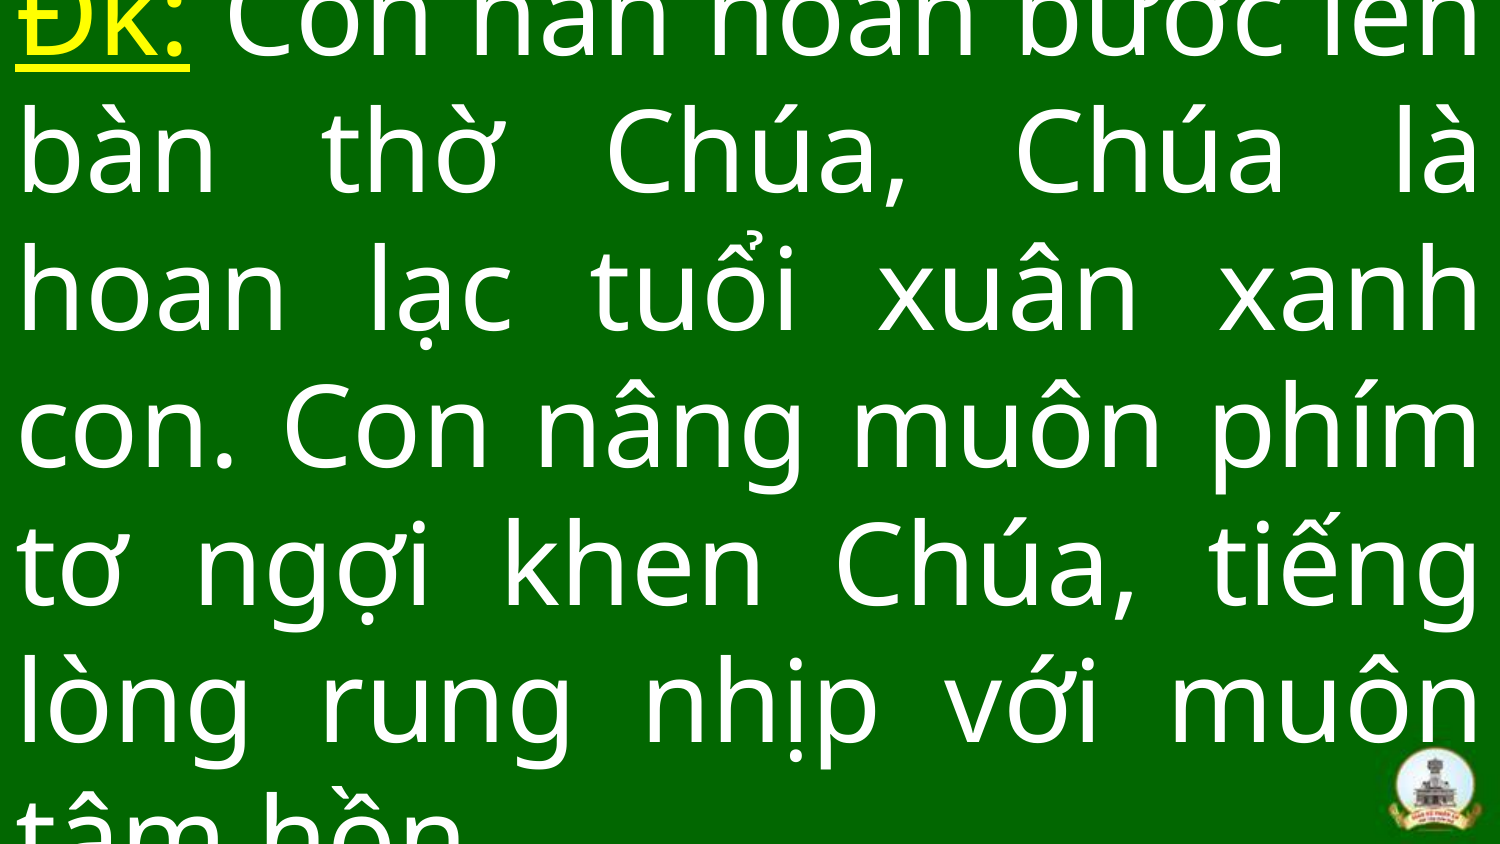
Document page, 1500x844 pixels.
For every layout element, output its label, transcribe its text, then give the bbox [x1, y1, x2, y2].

title Đk: Con hân hoan bước lên bàn thờ Chúa, Chúa là hoan lạc tuổi xuân xanh con. Con nâng muôn phím tơ ngợi khen Chúa, tiếng lòng rung nhịp với muôn tâm hồn. [0, 0, 1500, 844]
